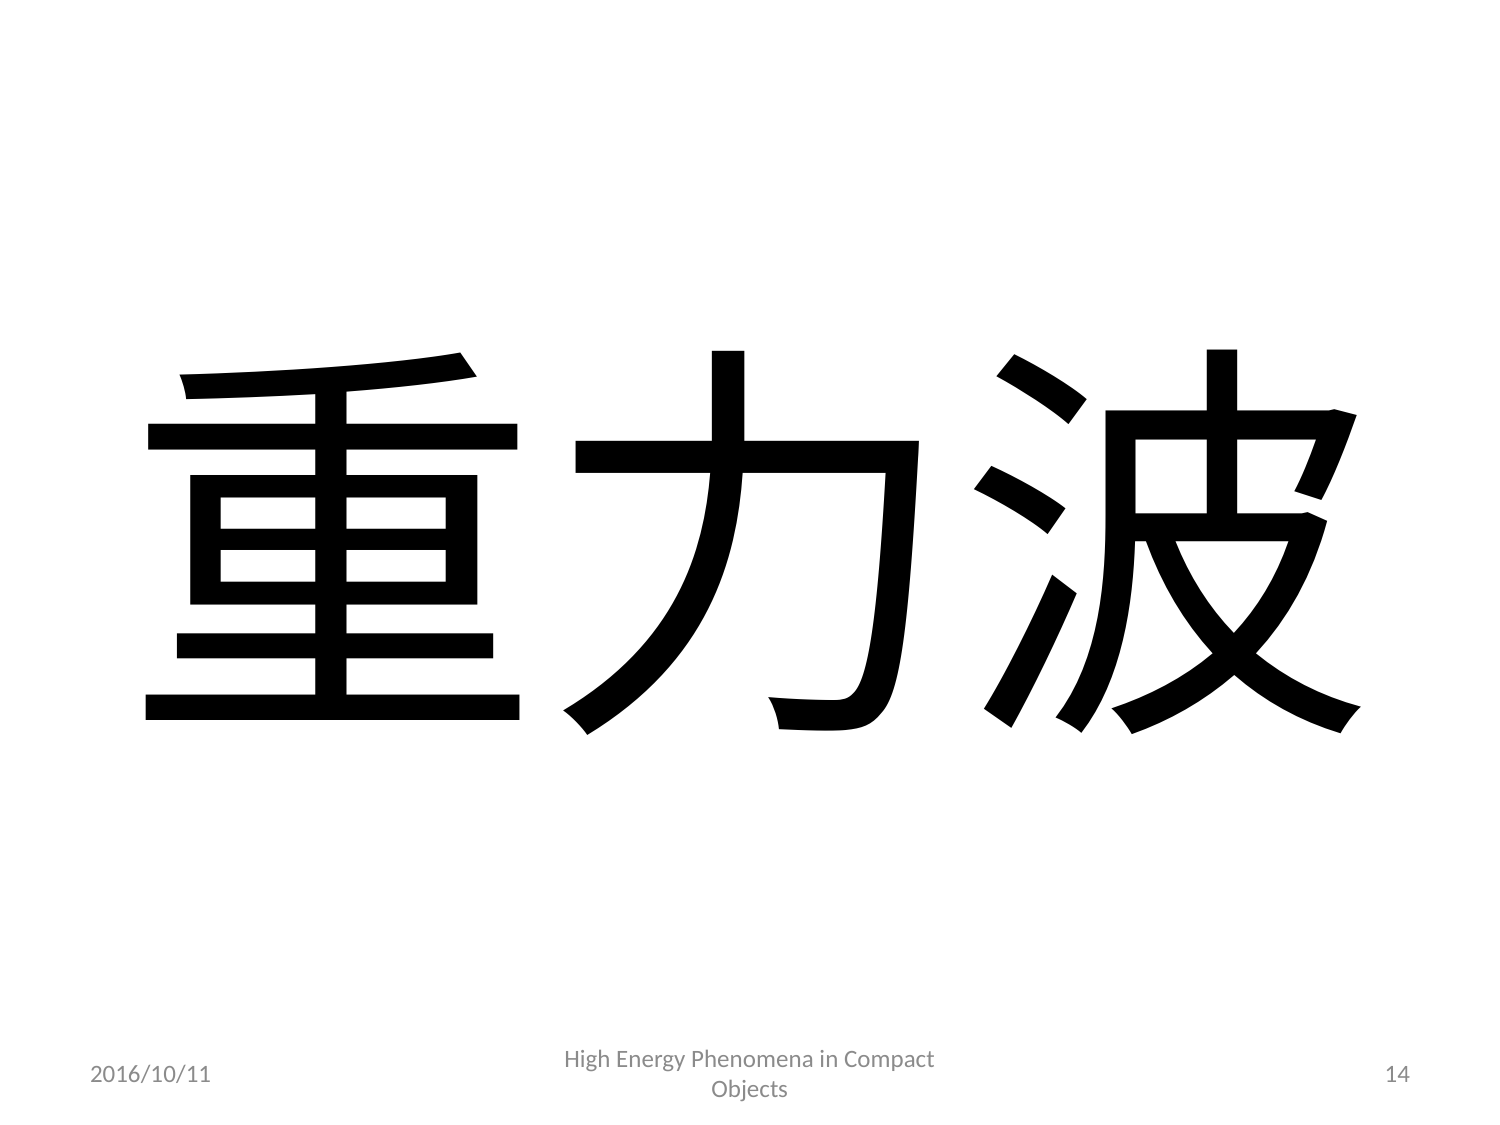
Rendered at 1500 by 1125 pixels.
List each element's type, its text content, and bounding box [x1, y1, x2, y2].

footer High Energy Phenomena in Compact Objects [512, 1042, 988, 1103]
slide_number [75, 1042, 425, 1103]
slide_number 14 [1074, 1042, 1425, 1103]
title 重力波 [75, 458, 1425, 610]
